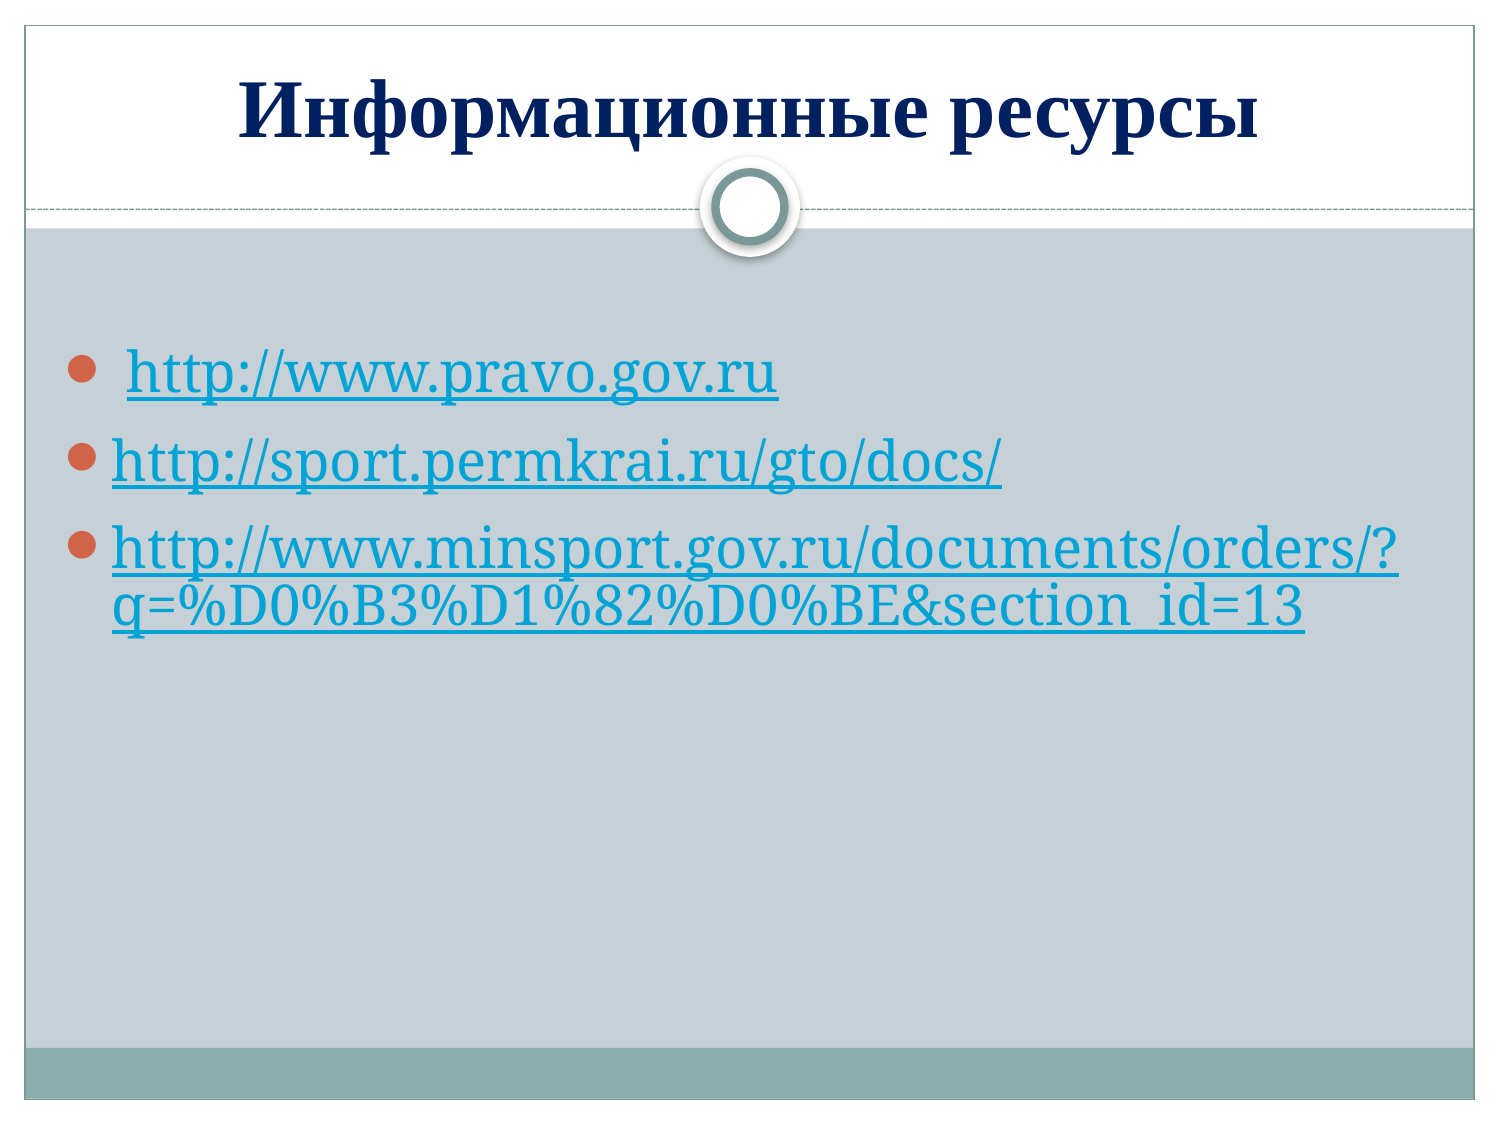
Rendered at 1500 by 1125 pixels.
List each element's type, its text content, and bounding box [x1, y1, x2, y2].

title Информационные ресурсы [49, 37, 1450, 162]
list http://www.pravo.gov.ru http://sport.permkrai.ru/gto/docs/ http://www.minsport.gov.ru/documents/orders/?q=%D0%B3%D1%82%D0%BE&section_id=13 [49, 250, 1445, 1001]
